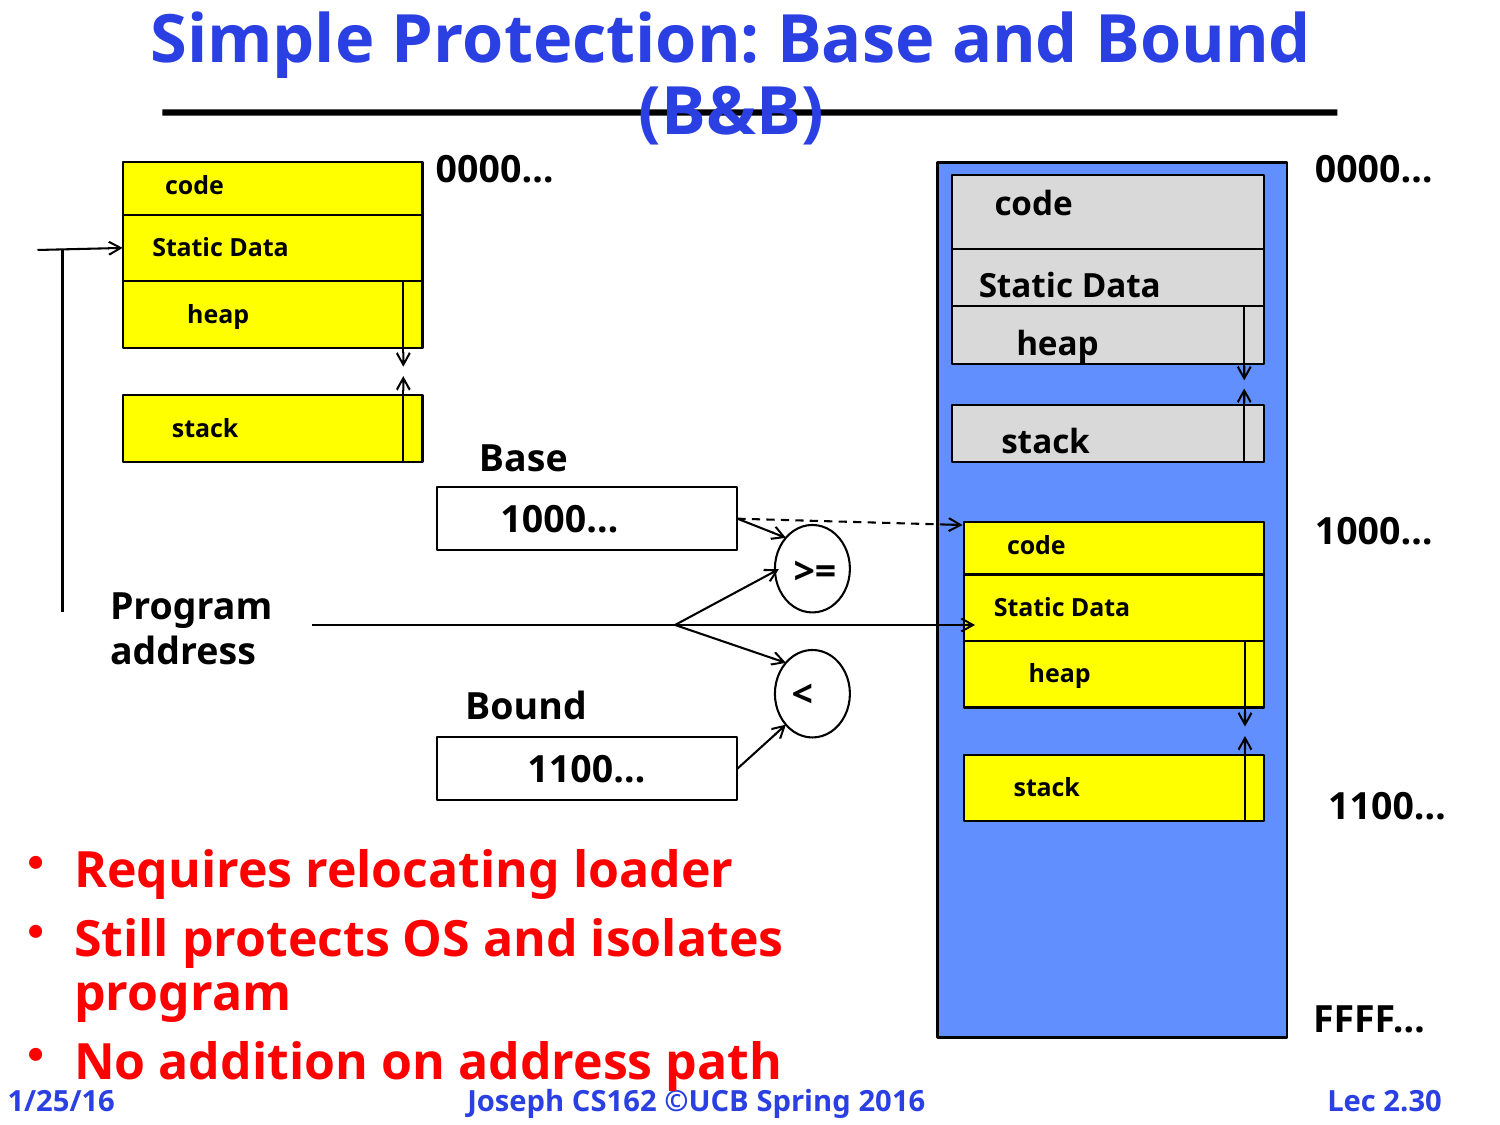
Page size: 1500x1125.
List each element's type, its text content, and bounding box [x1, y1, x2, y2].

text_box Program address [95, 574, 288, 680]
text_box 0000… [420, 137, 569, 198]
text_box 1100… [512, 737, 661, 798]
text_box 1000… [1299, 499, 1448, 560]
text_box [787, 518, 963, 526]
text_box [774, 551, 778, 569]
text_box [674, 569, 776, 626]
text_box [437, 737, 738, 800]
text_box [937, 162, 1288, 1038]
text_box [37, 247, 123, 251]
title Simple Protection: Base and Bound (B&B) [99, 16, 1363, 138]
text_box FFFF… [1298, 987, 1440, 1048]
text_box [784, 649, 850, 738]
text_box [122, 162, 423, 462]
text_box 0000… [1299, 137, 1448, 198]
text_box [790, 534, 840, 539]
text_box Bound [450, 674, 602, 735]
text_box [737, 518, 787, 539]
list Requires relocating loader Still protects OS and isolates program No addition on address path [12, 837, 938, 1088]
text_box >= [778, 539, 852, 600]
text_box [963, 522, 1265, 822]
text_box [786, 600, 839, 613]
text_box 1000… [485, 487, 634, 548]
text_box [437, 487, 738, 550]
text_box Base [464, 426, 583, 487]
text_box < [776, 662, 829, 723]
text_box 1100… [1313, 774, 1462, 835]
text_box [674, 624, 787, 663]
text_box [951, 174, 1265, 469]
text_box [737, 724, 787, 769]
